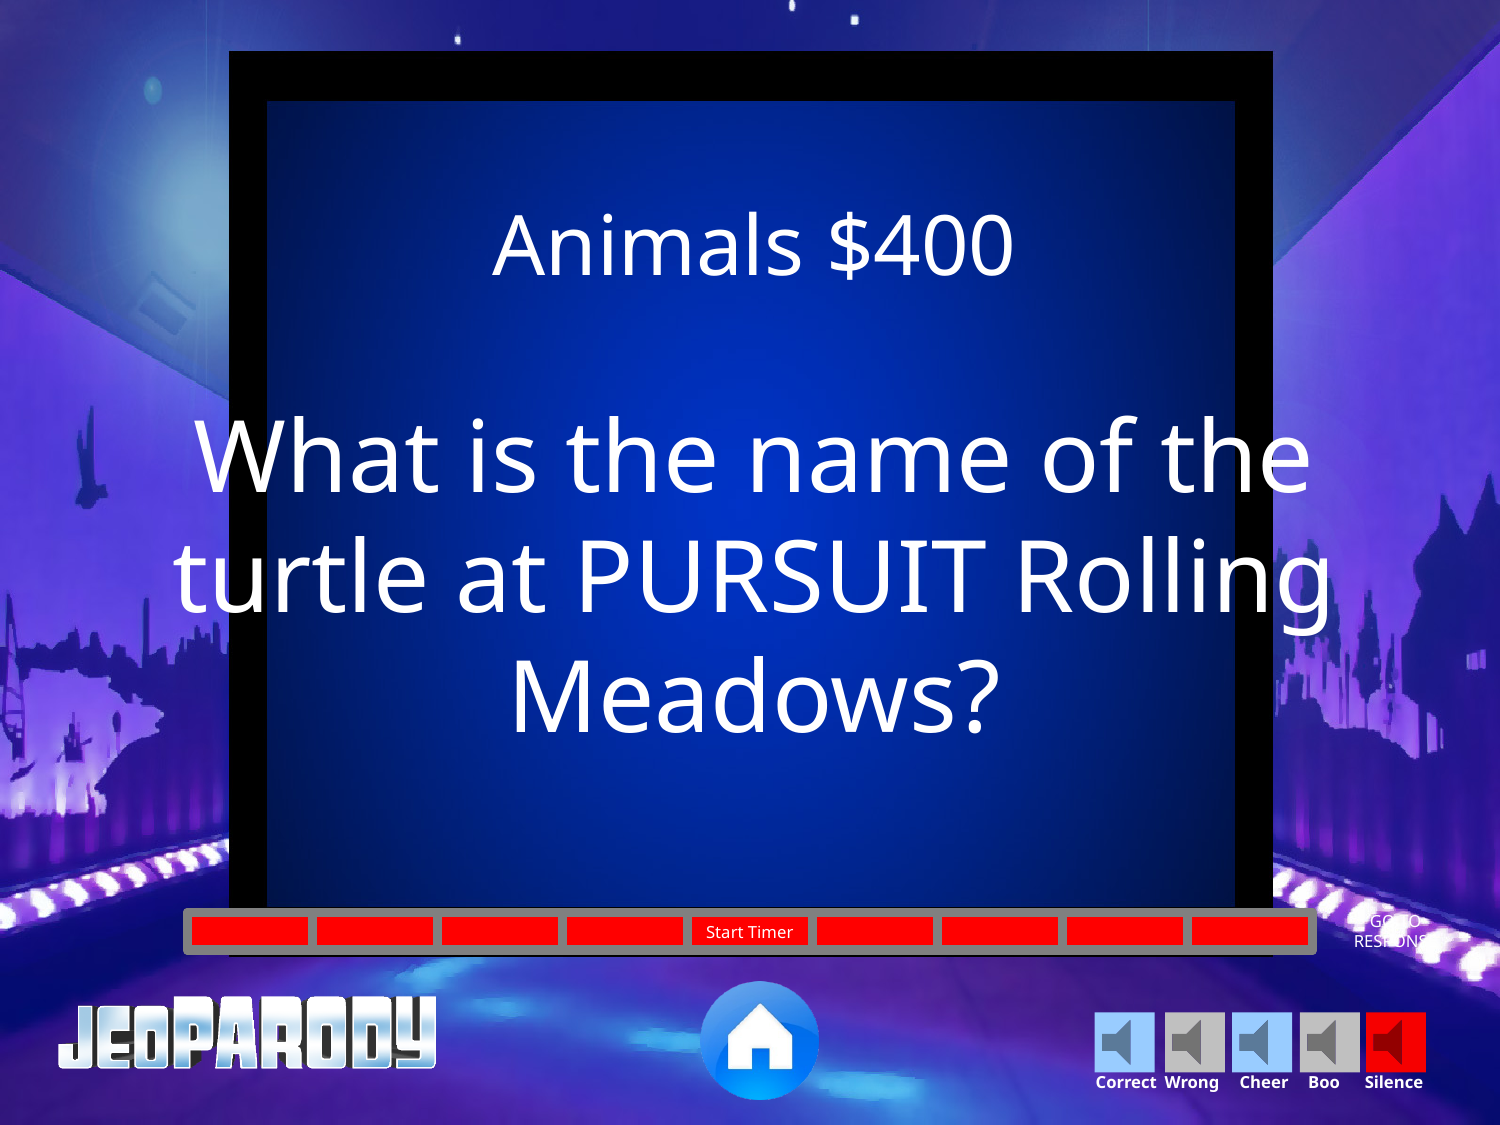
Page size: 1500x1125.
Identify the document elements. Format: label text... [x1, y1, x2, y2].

text_box Animals $400 What is the name of the turtle at PURSUIT Rolling Meadows? [133, 184, 1375, 760]
picture [0, 0, 1500, 1125]
